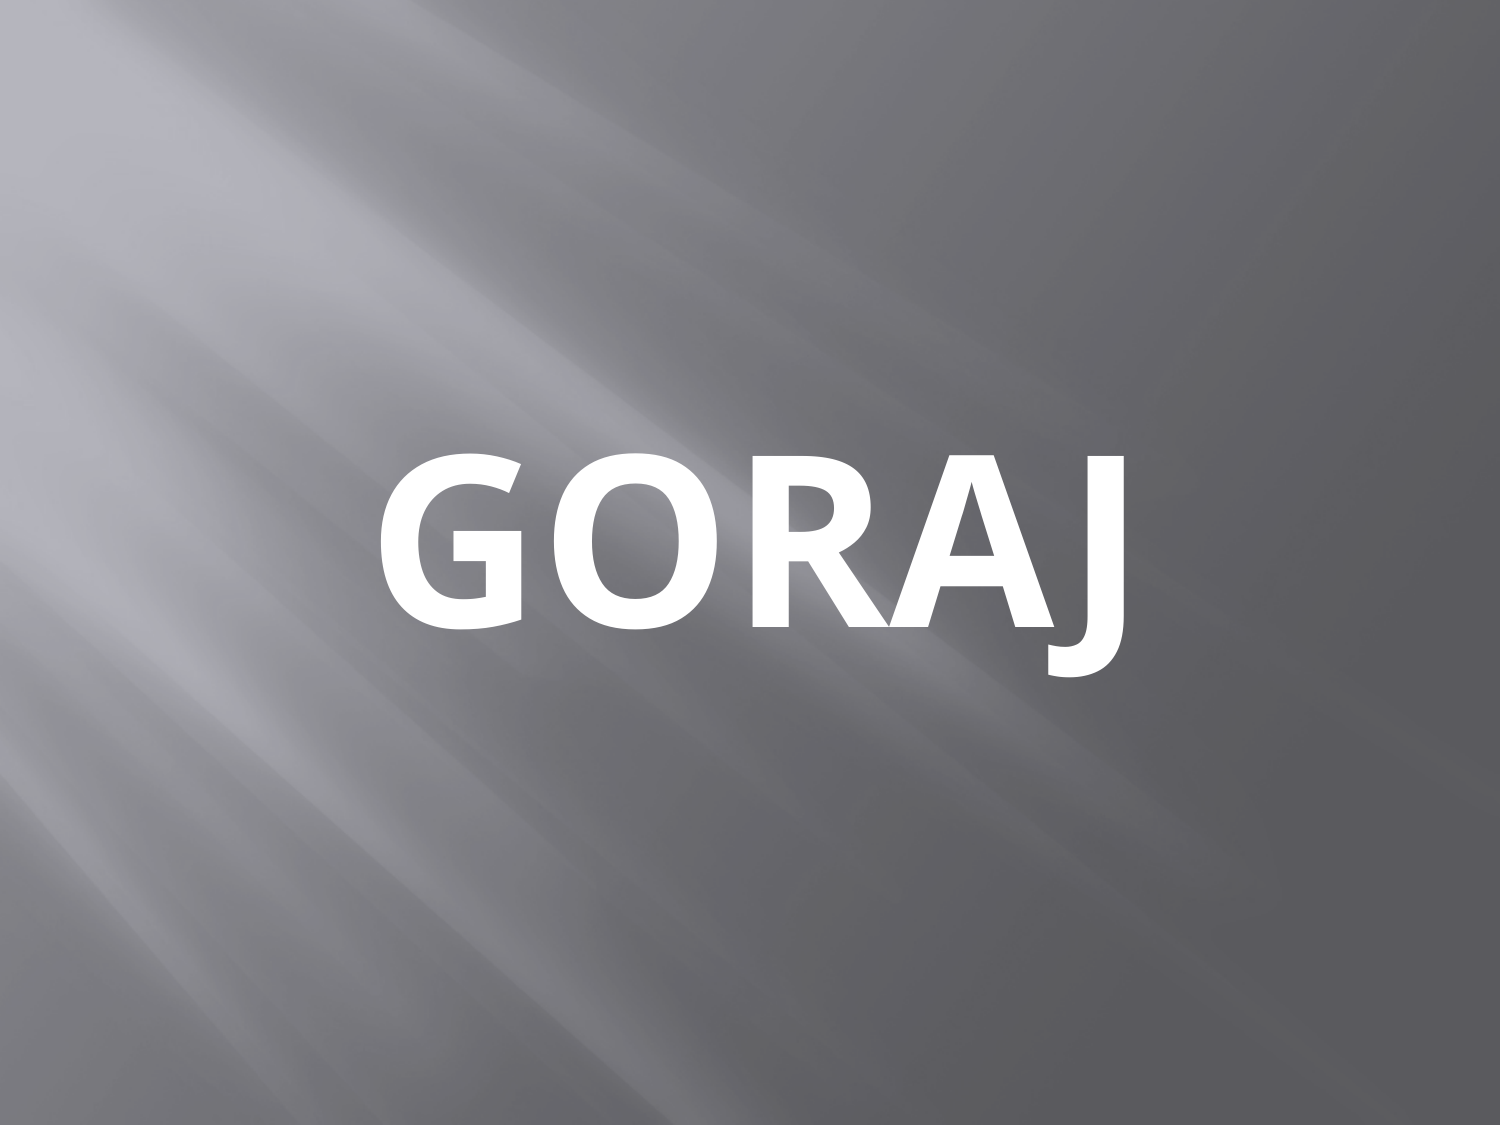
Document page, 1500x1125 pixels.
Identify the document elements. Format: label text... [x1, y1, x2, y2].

title GORAJ [76, 302, 1437, 761]
